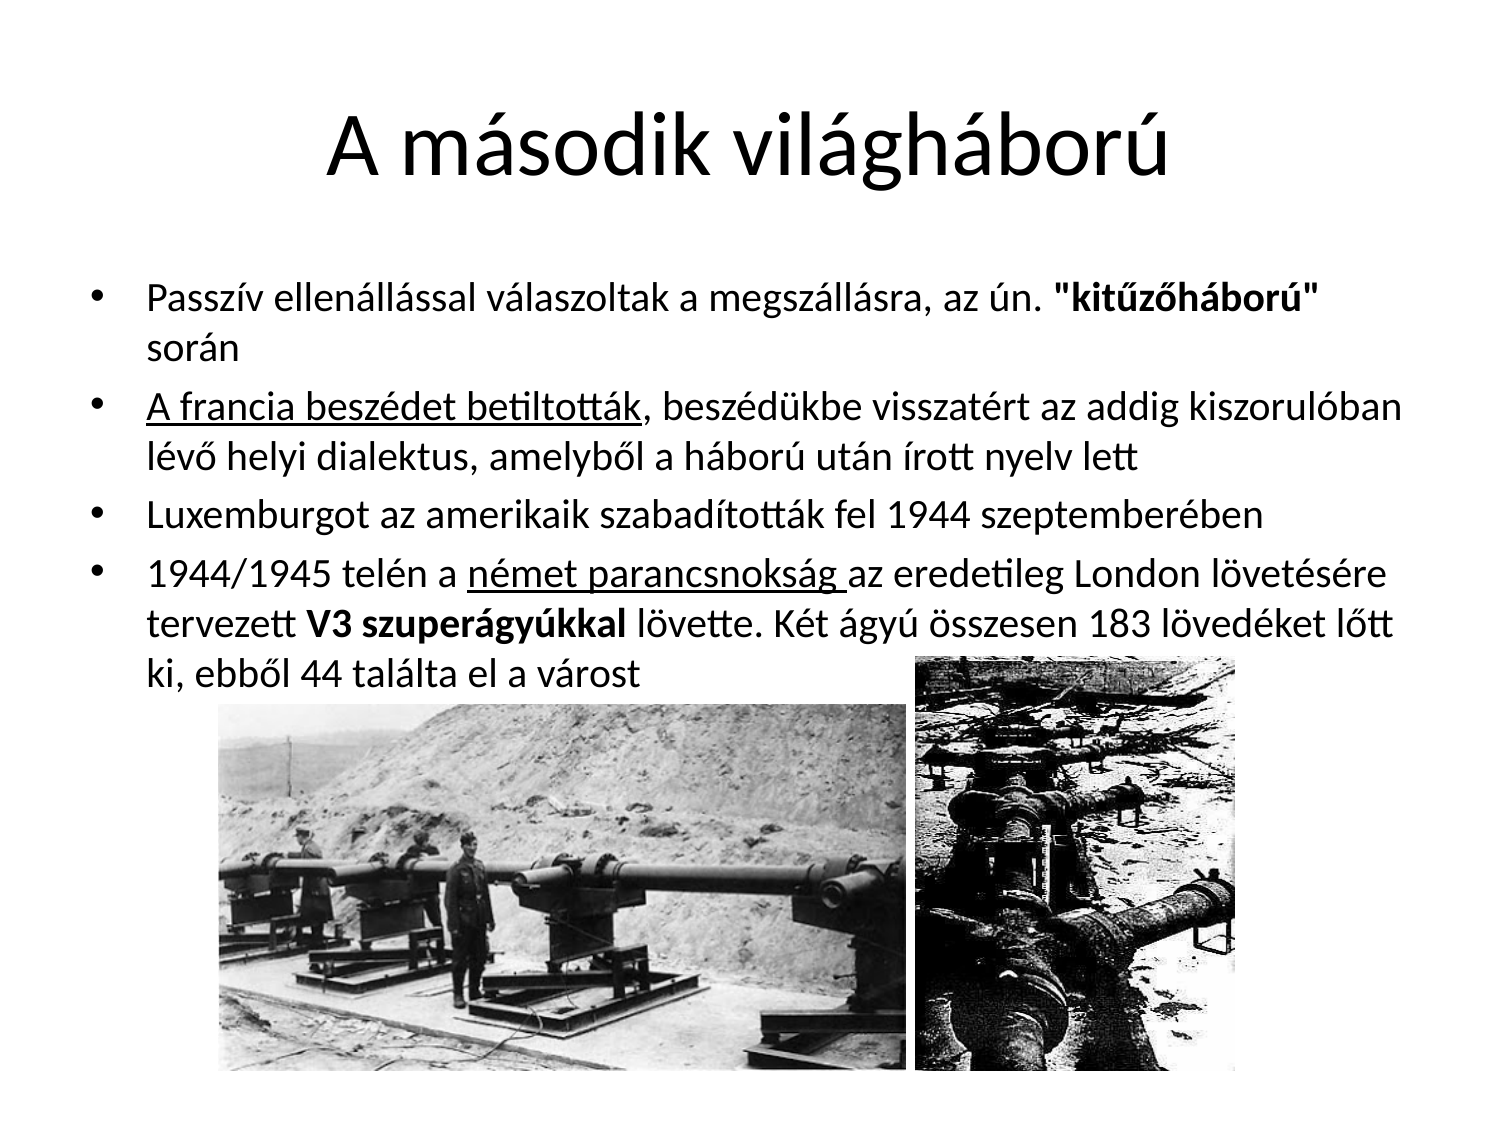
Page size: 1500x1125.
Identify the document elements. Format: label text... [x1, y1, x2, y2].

list Passzív ellenállással válaszoltak a megszállásra, az ún. "kitűzőháború" során A francia beszédet betiltották, beszédükbe visszatért az addig kiszorulóban lévő helyi dialektus, amelyből a háború után írott nyelv lett Luxemburgot az amerikaik szabadították fel 1944 szeptemberében 1944/1945 telén a német parancsnokság az eredetileg London lövetésére tervezett V3 szuperágyúkkal lövette. Két ágyú összesen 183 lövedéket lőtt ki, ebből 44 találta el a várost [75, 262, 1425, 1005]
title A második világháború [75, 45, 1425, 233]
picture [915, 656, 1235, 1071]
picture [218, 703, 906, 1071]
